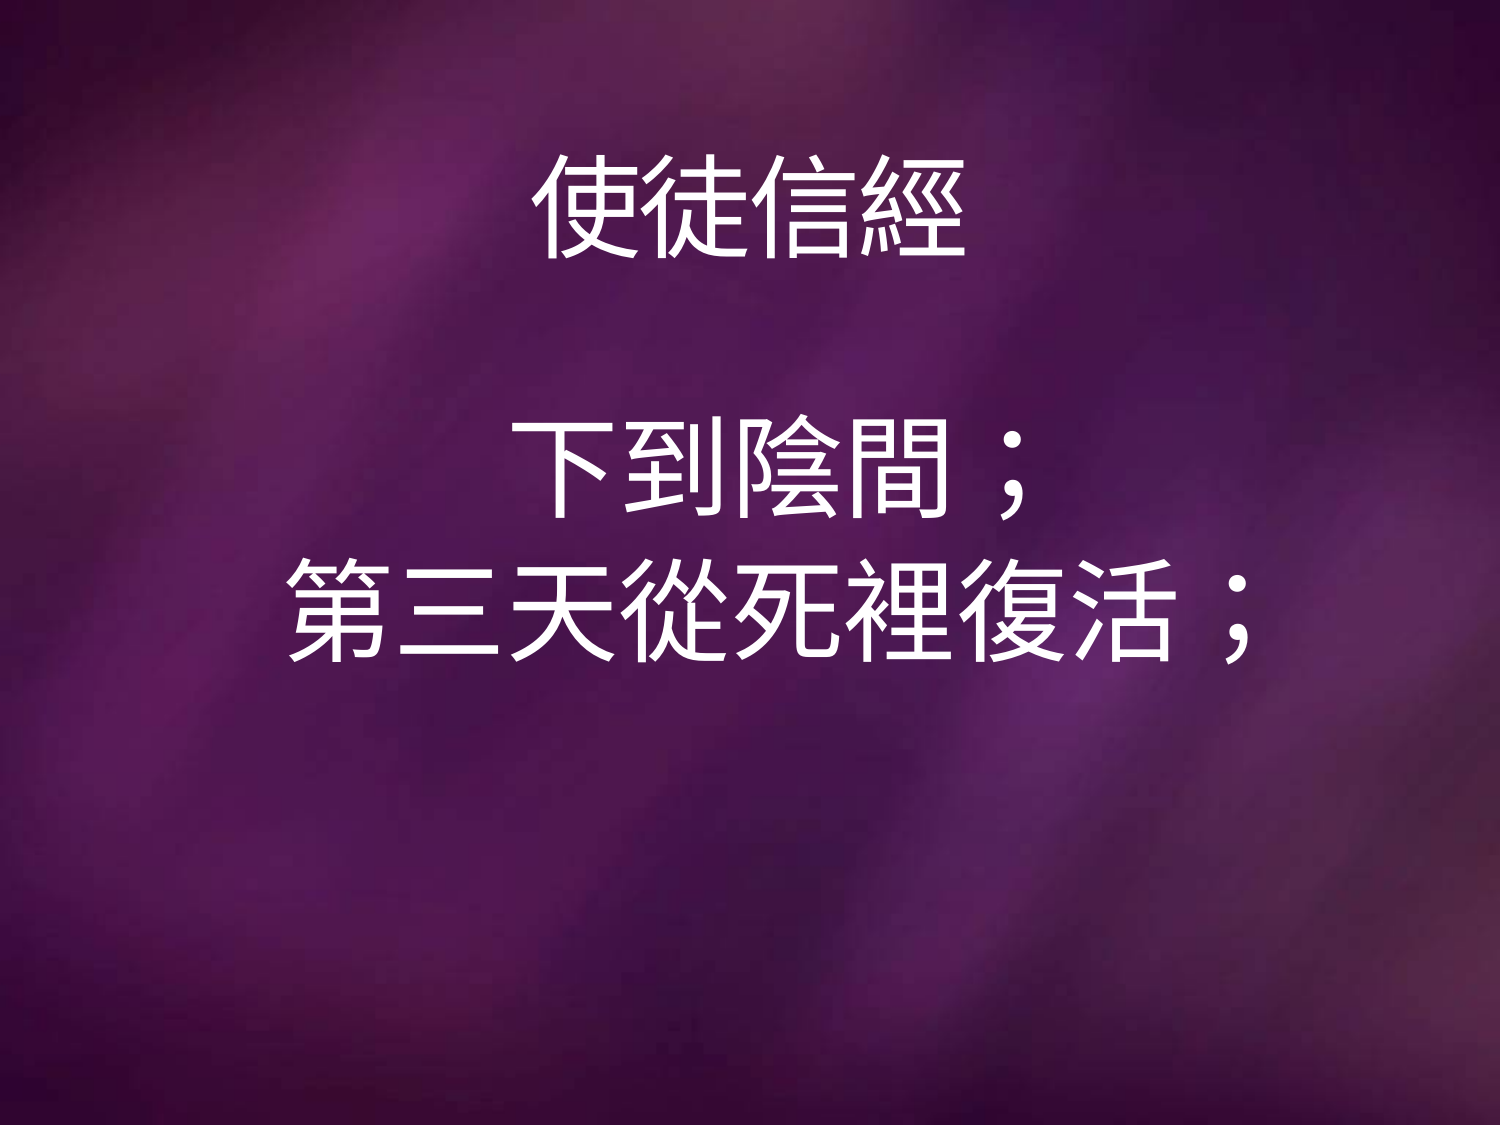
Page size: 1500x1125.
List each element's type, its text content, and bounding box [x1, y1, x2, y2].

title 使徒信經 [62, 152, 1438, 275]
list 下到陰間； 第三天從死裡復活； [99, 412, 1475, 686]
picture [0, 0, 1500, 1125]
